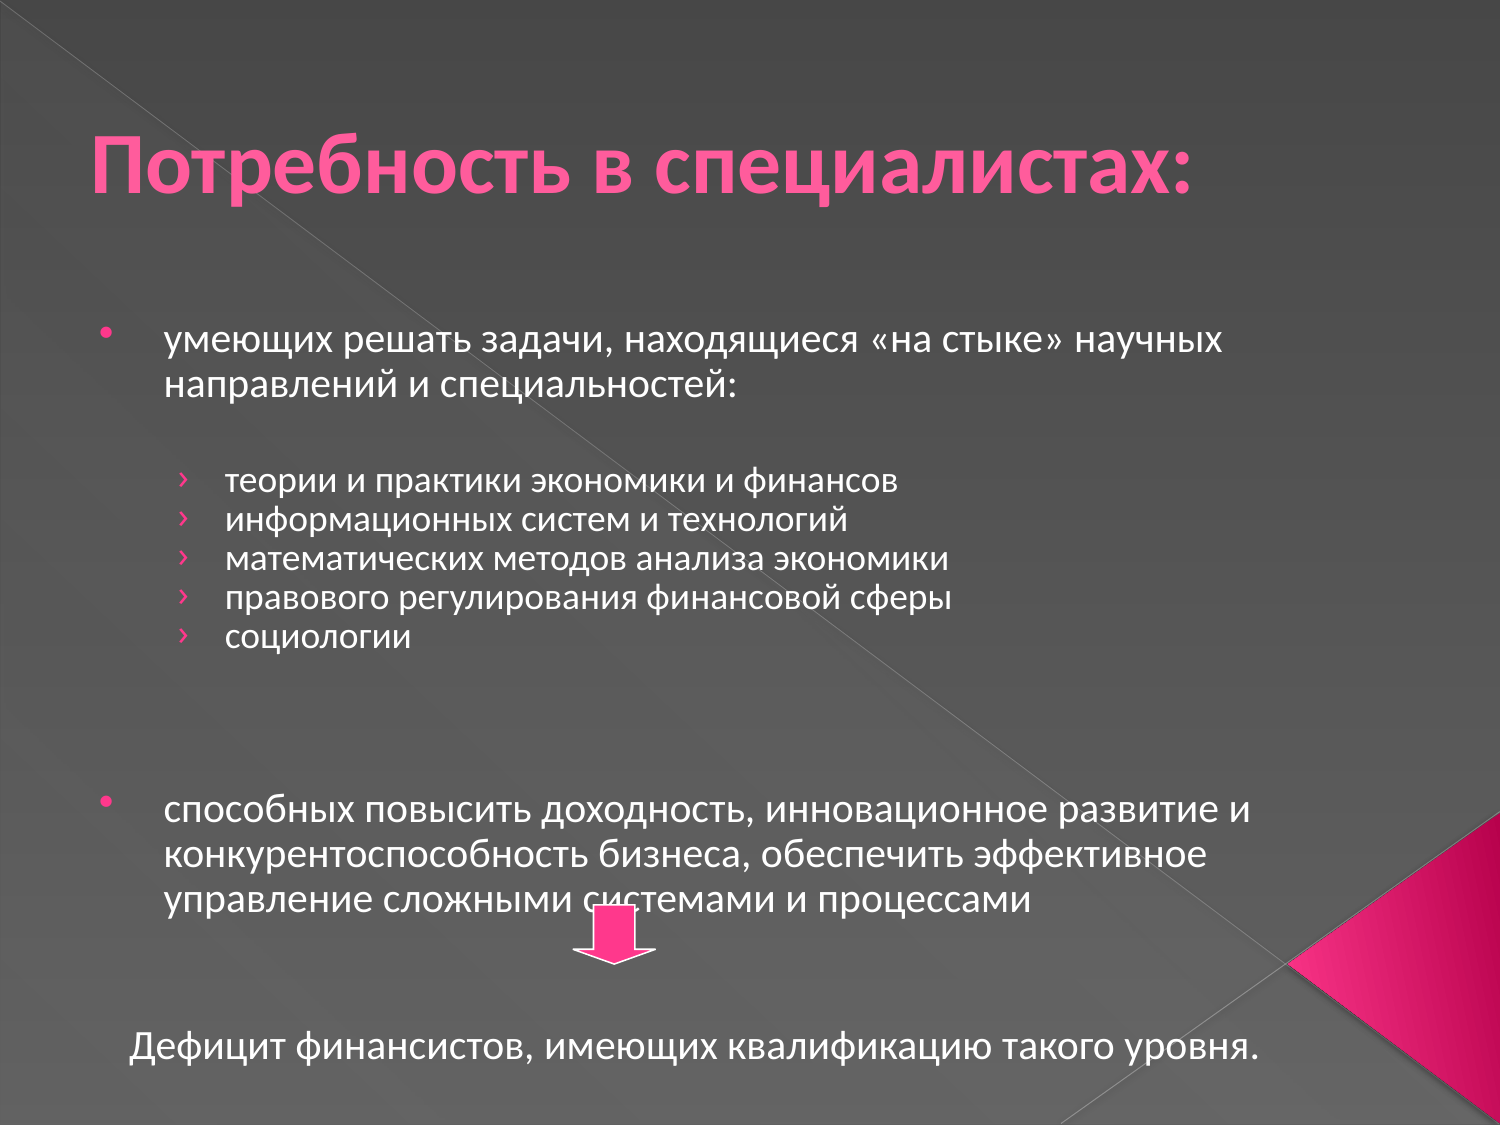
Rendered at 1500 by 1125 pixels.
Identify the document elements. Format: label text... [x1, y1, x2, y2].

title Потребность в специалистах: [75, 43, 1425, 274]
list умеющих решать задачи, находящиеся «на стыке» научных направлений и специальностей: теории и практики экономики и финансов информационных систем и технологий математических методов анализа экономики правового регулирования финансовой сферы социологии способных повысить доходность, инновационное развитие и конкурентоспособность бизнеса, обеспечить эффективное управление сложными системами и процессами Дефицит финансистов, имеющих квалификацию такого уровня. [74, 308, 1426, 1060]
text_box [572, 904, 656, 965]
